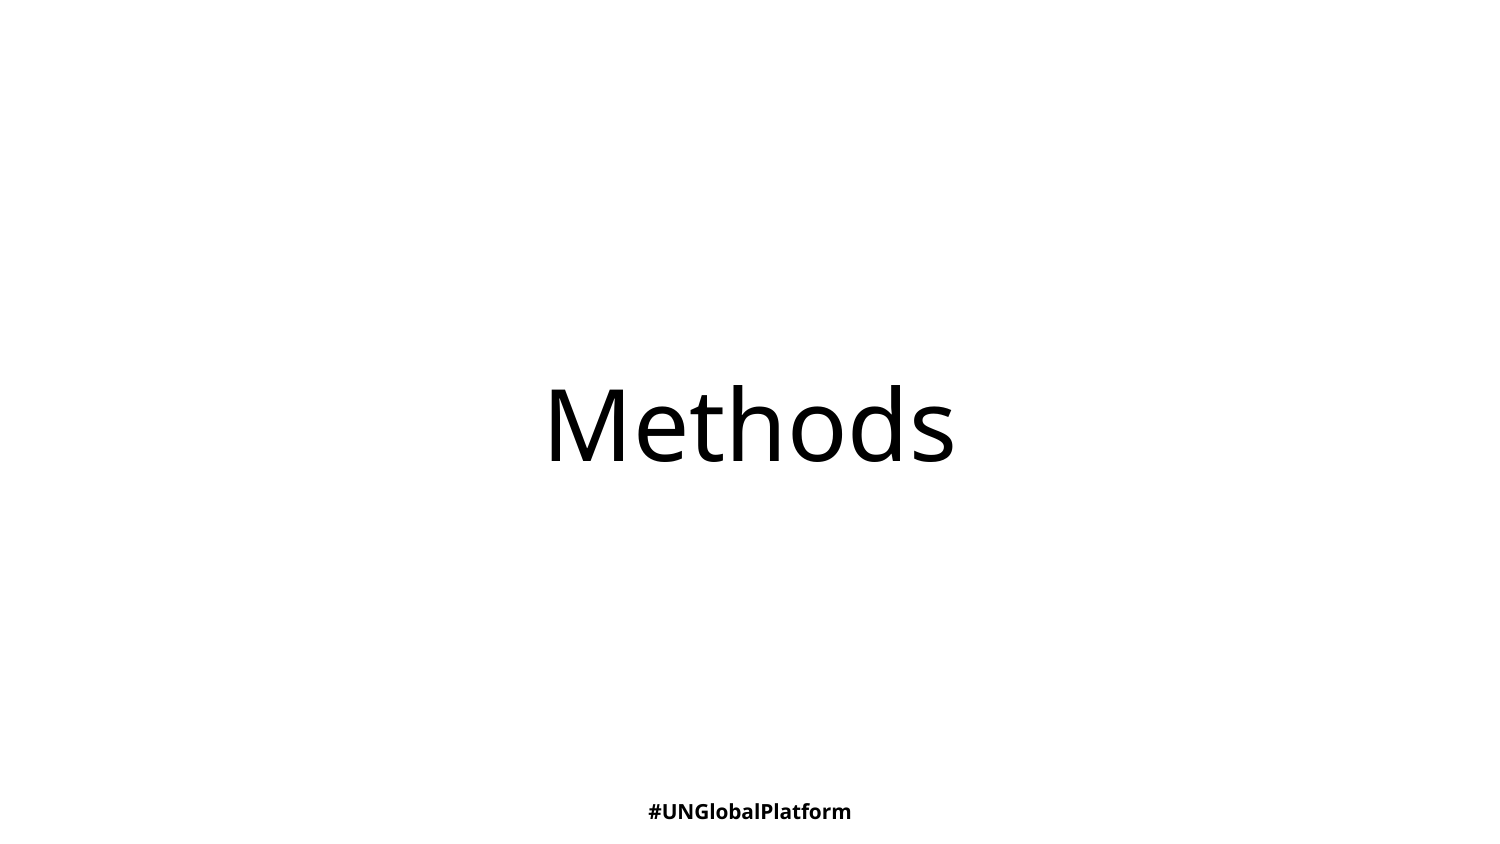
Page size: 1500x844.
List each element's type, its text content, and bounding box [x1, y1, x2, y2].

title Methods [51, 352, 1449, 491]
